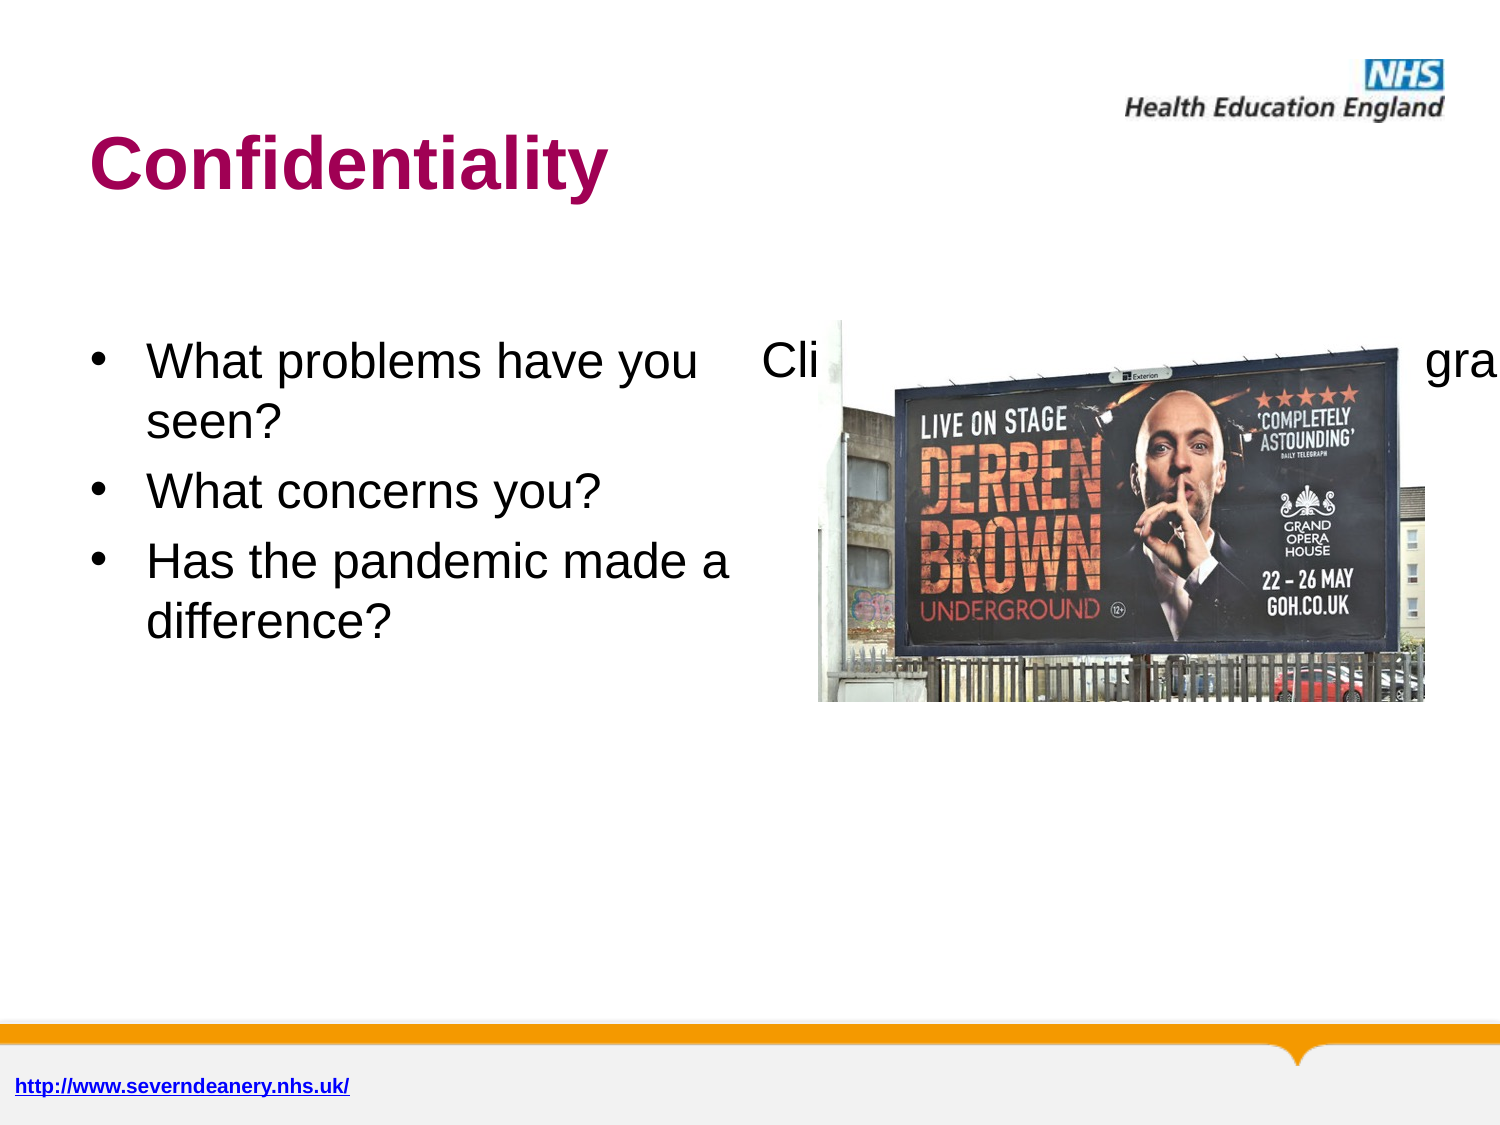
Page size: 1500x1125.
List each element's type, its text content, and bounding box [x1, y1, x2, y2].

picture [1125, 59, 1445, 123]
picture [817, 320, 1459, 932]
list What problems have you seen? What concerns you? Has the pandemic made a difference? [75, 320, 833, 931]
title Confidentiality [75, 107, 1350, 219]
